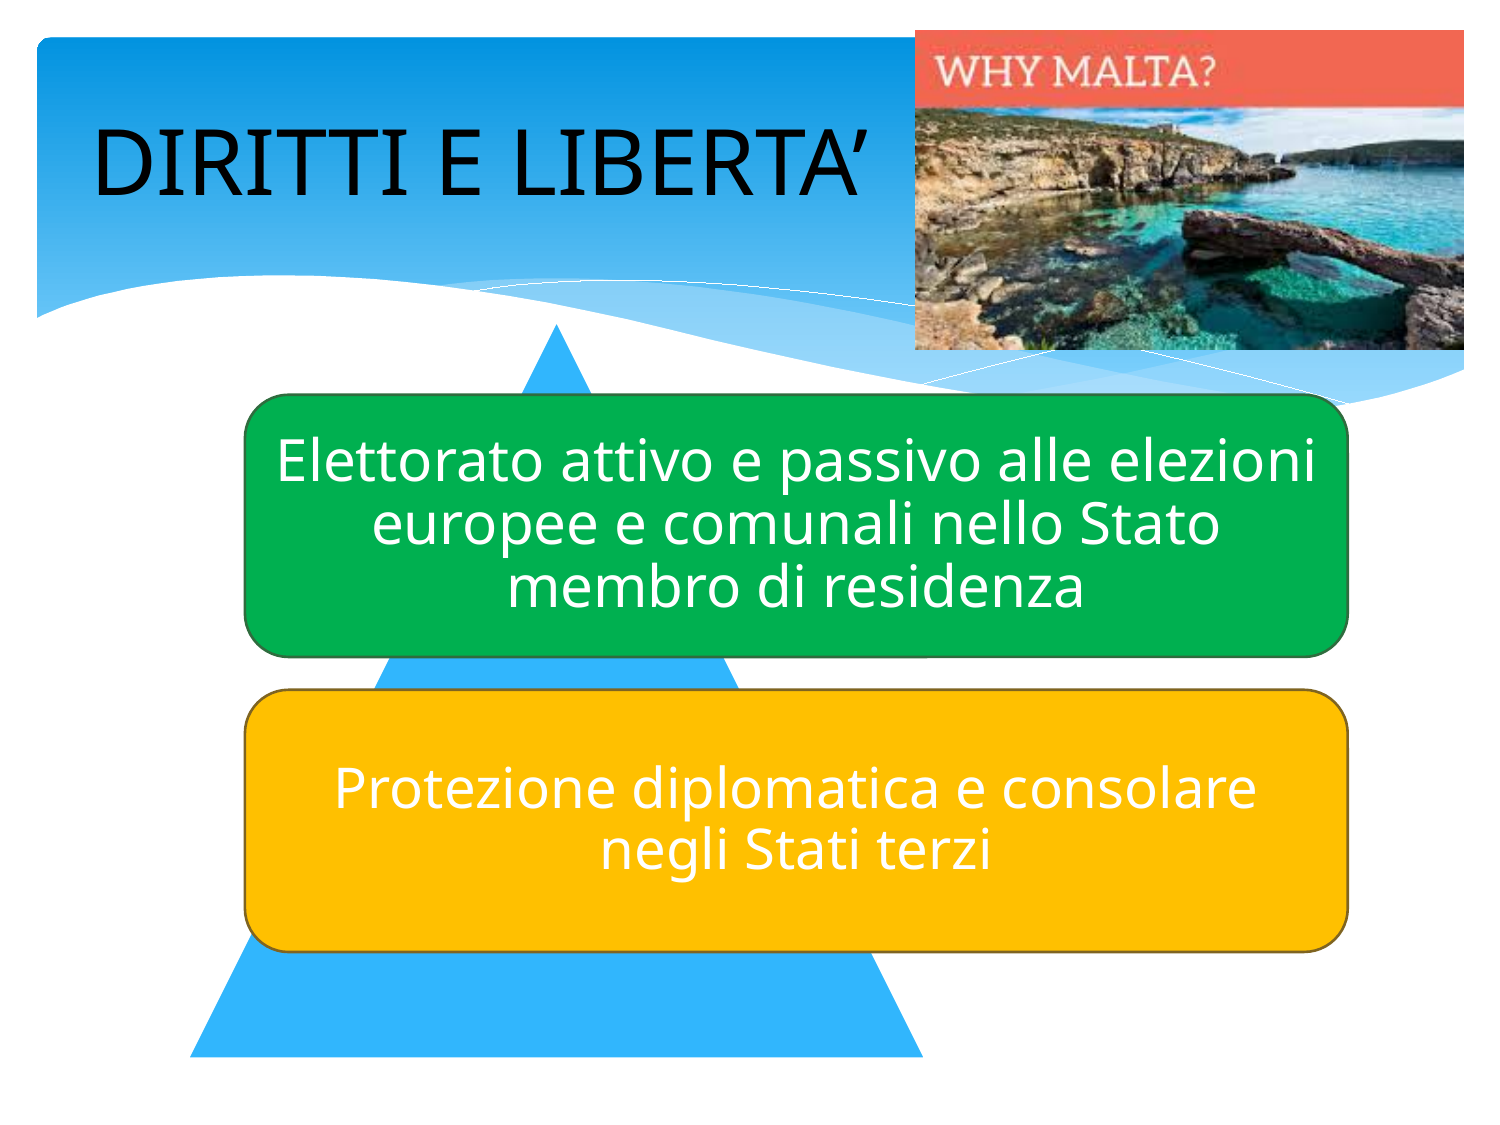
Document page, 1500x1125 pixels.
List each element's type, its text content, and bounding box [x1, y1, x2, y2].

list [88, 320, 1448, 1059]
title DIRITTI E LIBERTA’ [75, 55, 909, 261]
picture [915, 30, 1464, 351]
